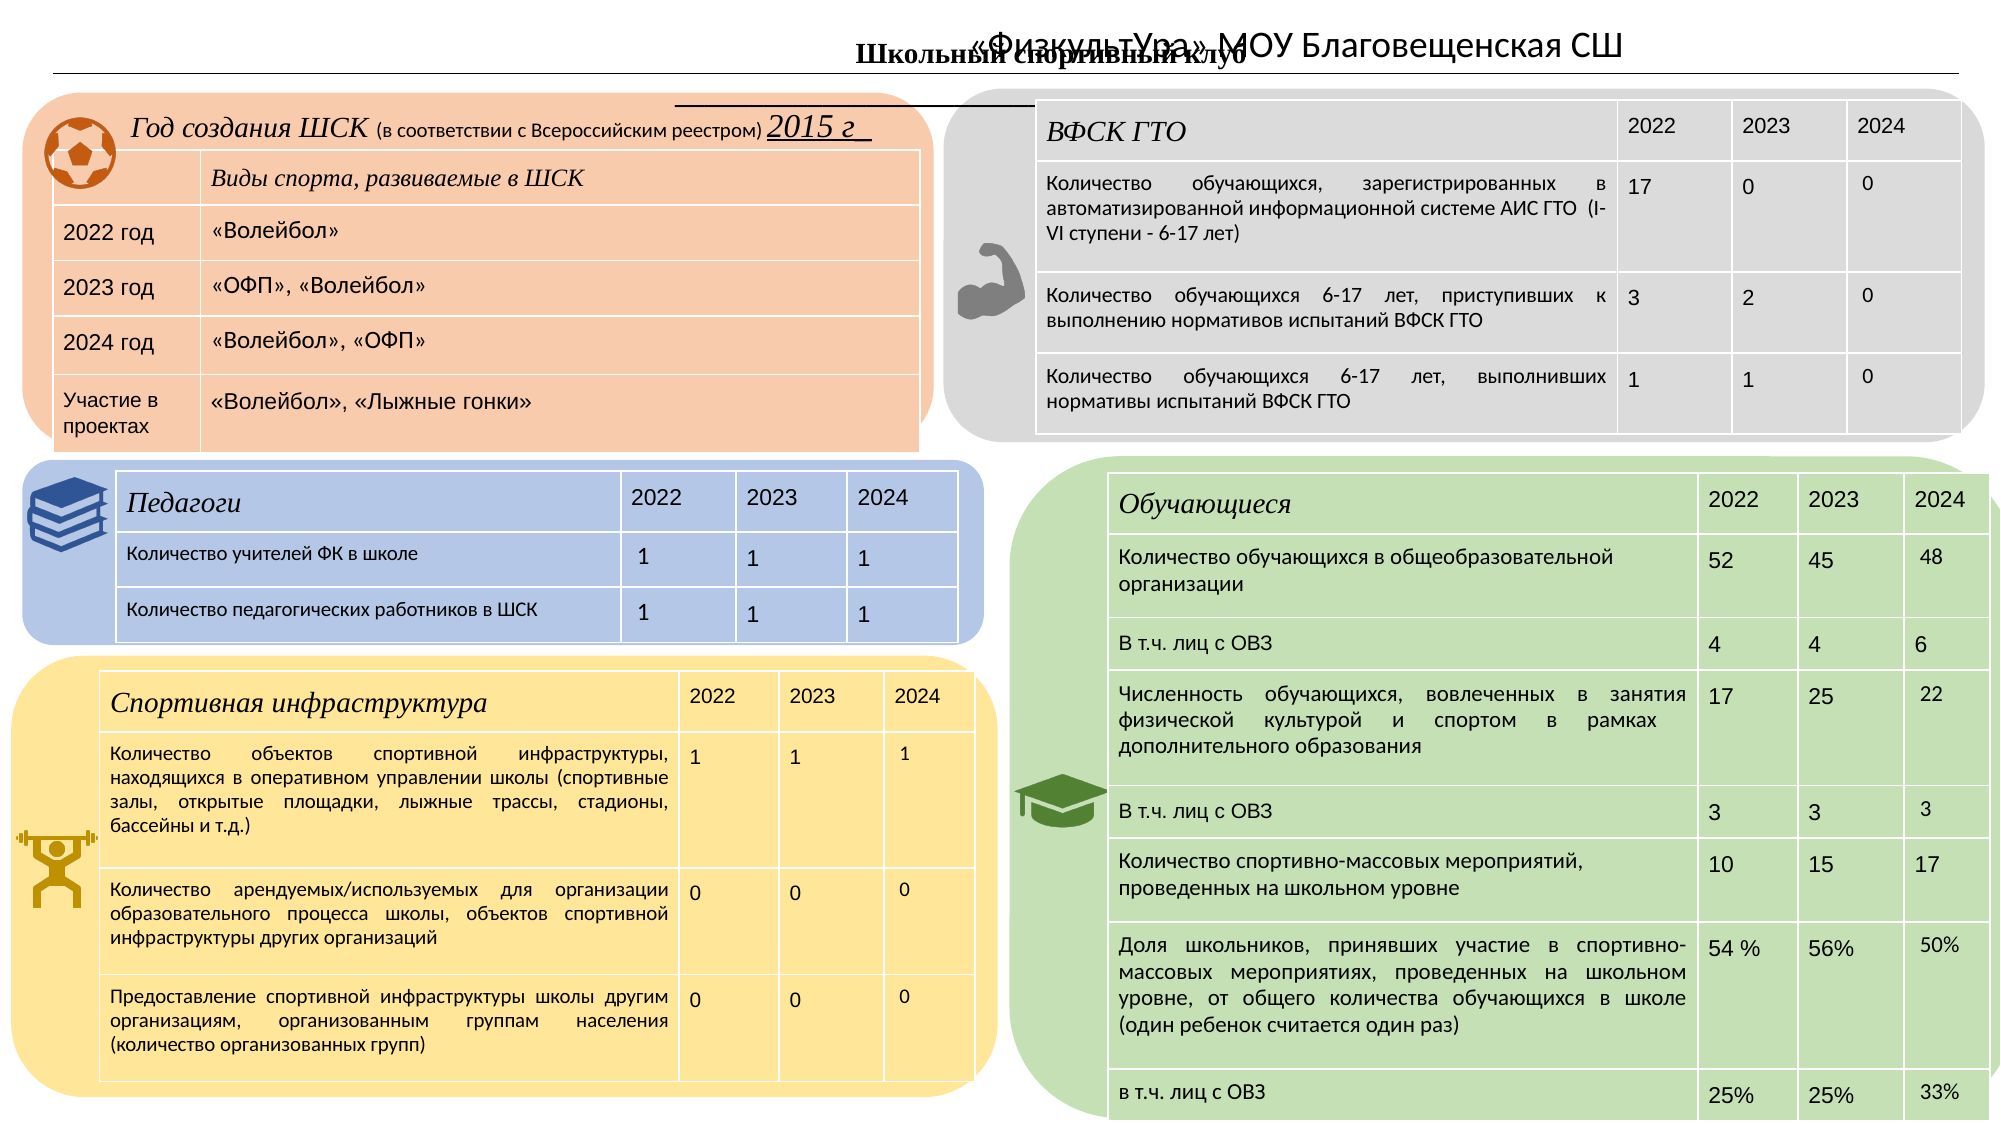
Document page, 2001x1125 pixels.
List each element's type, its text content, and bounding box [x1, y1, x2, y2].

table_cell Количество объектов спортивной инфраструктуры, находящихся в оперативном управлении школы (спортивные залы, открытые площадки, лыжные трассы, стадионы, бассейны и т.д.) [100, 733, 678, 867]
text_box [40, 91, 935, 426]
text_box «ФизкультУра» МОУ Благовещенская СШ [928, 12, 1847, 73]
table_header 2022 [1699, 474, 1797, 533]
table_header Спортивная инфраструктура [100, 672, 678, 731]
text_box Год создания ШСК (в соответствии с Всероссийским реестром) 2015 г_ [116, 96, 893, 149]
table_cell 0 [680, 975, 778, 1081]
table_cell Количество спортивно-массовых мероприятий, проведенных на школьном уровне [1109, 839, 1697, 921]
table_cell Доля школьников, принявших участие в спортивно-массовых мероприятиях, проведенных на школьном уровне, от общего количества обучающихся в школе (один ребенок считается один раз) [1109, 923, 1697, 1068]
table_cell Количество обучающихся 6-17 лет, выполнивших нормативы испытаний ВФСК ГТО [1037, 354, 1617, 433]
table_cell «ОФП», «Волейбол» [201, 261, 919, 315]
picture [22, 469, 113, 560]
table_cell 25 [1799, 671, 1903, 785]
table_cell «Волейбол», «ОФП» [201, 317, 919, 374]
text_box [1962, 99, 1986, 431]
table_cell 4 [1799, 618, 1903, 669]
table_cell 22 [1905, 671, 1989, 785]
table_cell 17 [1618, 162, 1731, 271]
text_box Школьный спортивный клуб ______________________________________________ [461, 21, 928, 73]
table_header 2024 [1848, 101, 1961, 160]
table_header Педагоги [117, 472, 620, 531]
picture [35, 108, 125, 198]
table_header 2024 [1905, 474, 1989, 533]
table_header 2023 [737, 472, 846, 531]
table_header 2022 [680, 672, 778, 731]
table_cell Количество обучающихся в общеобразовательной организации [1109, 535, 1697, 617]
table_cell 1 [885, 733, 974, 867]
picture [9, 821, 105, 917]
table_cell Количество арендуемых/используемых для организации образовательного процесса школы, объектов спортивной инфраструктуры других организаций [100, 869, 678, 974]
table_header Обучающиеся [1109, 474, 1697, 533]
table_cell 6 [1905, 618, 1989, 669]
text_box [21, 113, 52, 440]
table_cell Предоставление спортивной инфраструктуры школы другим организациям, организованным группам населения (количество организованных групп) [100, 975, 678, 1081]
text_box [21, 458, 985, 647]
table_header 2023 [1733, 101, 1846, 160]
table_cell 2023 год [54, 261, 200, 315]
table_cell В т.ч. лиц с ОВЗ [1116, 786, 1697, 837]
table_cell 1 [1618, 354, 1731, 433]
table_cell 2 [1733, 273, 1846, 352]
table_cell 1 [622, 533, 735, 586]
table_cell «Волейбол» [201, 206, 919, 260]
table_cell в т.ч. лиц с ОВЗ [1109, 1070, 1697, 1120]
table_header 2023 [780, 672, 883, 731]
table_cell 1 [737, 588, 846, 642]
table_cell 17 [1699, 671, 1797, 785]
table_cell 33% [1905, 1070, 1989, 1120]
text_box [10, 654, 970, 821]
text_box [10, 917, 971, 1099]
text_box [1008, 455, 1965, 1119]
table_cell Численность обучающихся, вовлеченных в занятия физической культурой и спортом в рамках дополнительного образования [1109, 671, 1697, 785]
table_cell 25% [1799, 1070, 1903, 1120]
table_cell 25% [1699, 1070, 1797, 1120]
table_cell Количество обучающихся, зарегистрированных в автоматизированной информационной системе АИС ГТО (I-VI ступени - 6-17 лет) [1037, 162, 1617, 271]
table_cell «Волейбол», «Лыжные гонки» [201, 375, 919, 452]
table_header [54, 151, 200, 204]
table_cell 0 [780, 975, 883, 1081]
table_cell 1 [848, 533, 957, 586]
table_header ВФСК ГТО [1037, 101, 1617, 160]
text_box [942, 87, 1961, 444]
table_header 2022 [1618, 101, 1731, 160]
table_cell 52 [1699, 535, 1797, 617]
table_cell 1 [680, 733, 778, 867]
table_cell 48 [1905, 535, 1989, 617]
table_cell 54 % [1699, 923, 1797, 1068]
table_cell 50% [1905, 923, 1989, 1068]
table_cell 0 [885, 975, 974, 1081]
table_cell 0 [1848, 162, 1961, 271]
table_header 2023 [1799, 474, 1903, 533]
table_cell 56% [1799, 923, 1903, 1068]
table_cell 1 [780, 733, 883, 867]
table_cell 15 [1799, 839, 1903, 921]
picture [1009, 747, 1116, 854]
table_cell Количество учителей ФК в школе [117, 533, 620, 586]
table_cell 1 [1733, 354, 1846, 433]
table_cell 0 [680, 869, 778, 974]
table_cell 3 [1618, 273, 1731, 352]
table_cell 1 [848, 588, 957, 642]
table_cell 3 [1699, 786, 1797, 837]
table_cell В т.ч. лиц с ОВЗ [1109, 618, 1697, 669]
table_cell 3 [1799, 786, 1903, 837]
table_cell 3 [1905, 786, 1989, 837]
table_header 2022 [622, 472, 735, 531]
table_cell 1 [622, 588, 735, 642]
table_header 2024 [848, 472, 957, 531]
table_cell 2022 год [54, 206, 200, 260]
picture [943, 234, 1036, 327]
table_cell 0 [780, 869, 883, 974]
table_cell 4 [1699, 618, 1797, 669]
table_cell 2024 год [54, 317, 200, 374]
table_cell 45 [1799, 535, 1903, 617]
table_header Виды спорта, развиваемые в ШСК [201, 151, 919, 204]
table_cell 1 [737, 533, 846, 586]
table_cell Количество педагогических работников в ШСК [117, 588, 620, 642]
table_cell Количество обучающихся 6-17 лет, приступивших к выполнению нормативов испытаний ВФСК ГТО [1037, 273, 1617, 352]
text_box [1991, 495, 2000, 1080]
table_cell 0 [1848, 273, 1961, 352]
table_header 2024 [885, 672, 974, 731]
table_cell 17 [1905, 839, 1989, 921]
table_cell 0 [1848, 354, 1961, 433]
text_box [976, 675, 999, 1078]
table_cell Участие в проектах [54, 375, 200, 452]
table_cell 0 [885, 869, 974, 974]
table_cell 10 [1699, 839, 1797, 921]
table_cell 0 [1733, 162, 1846, 271]
